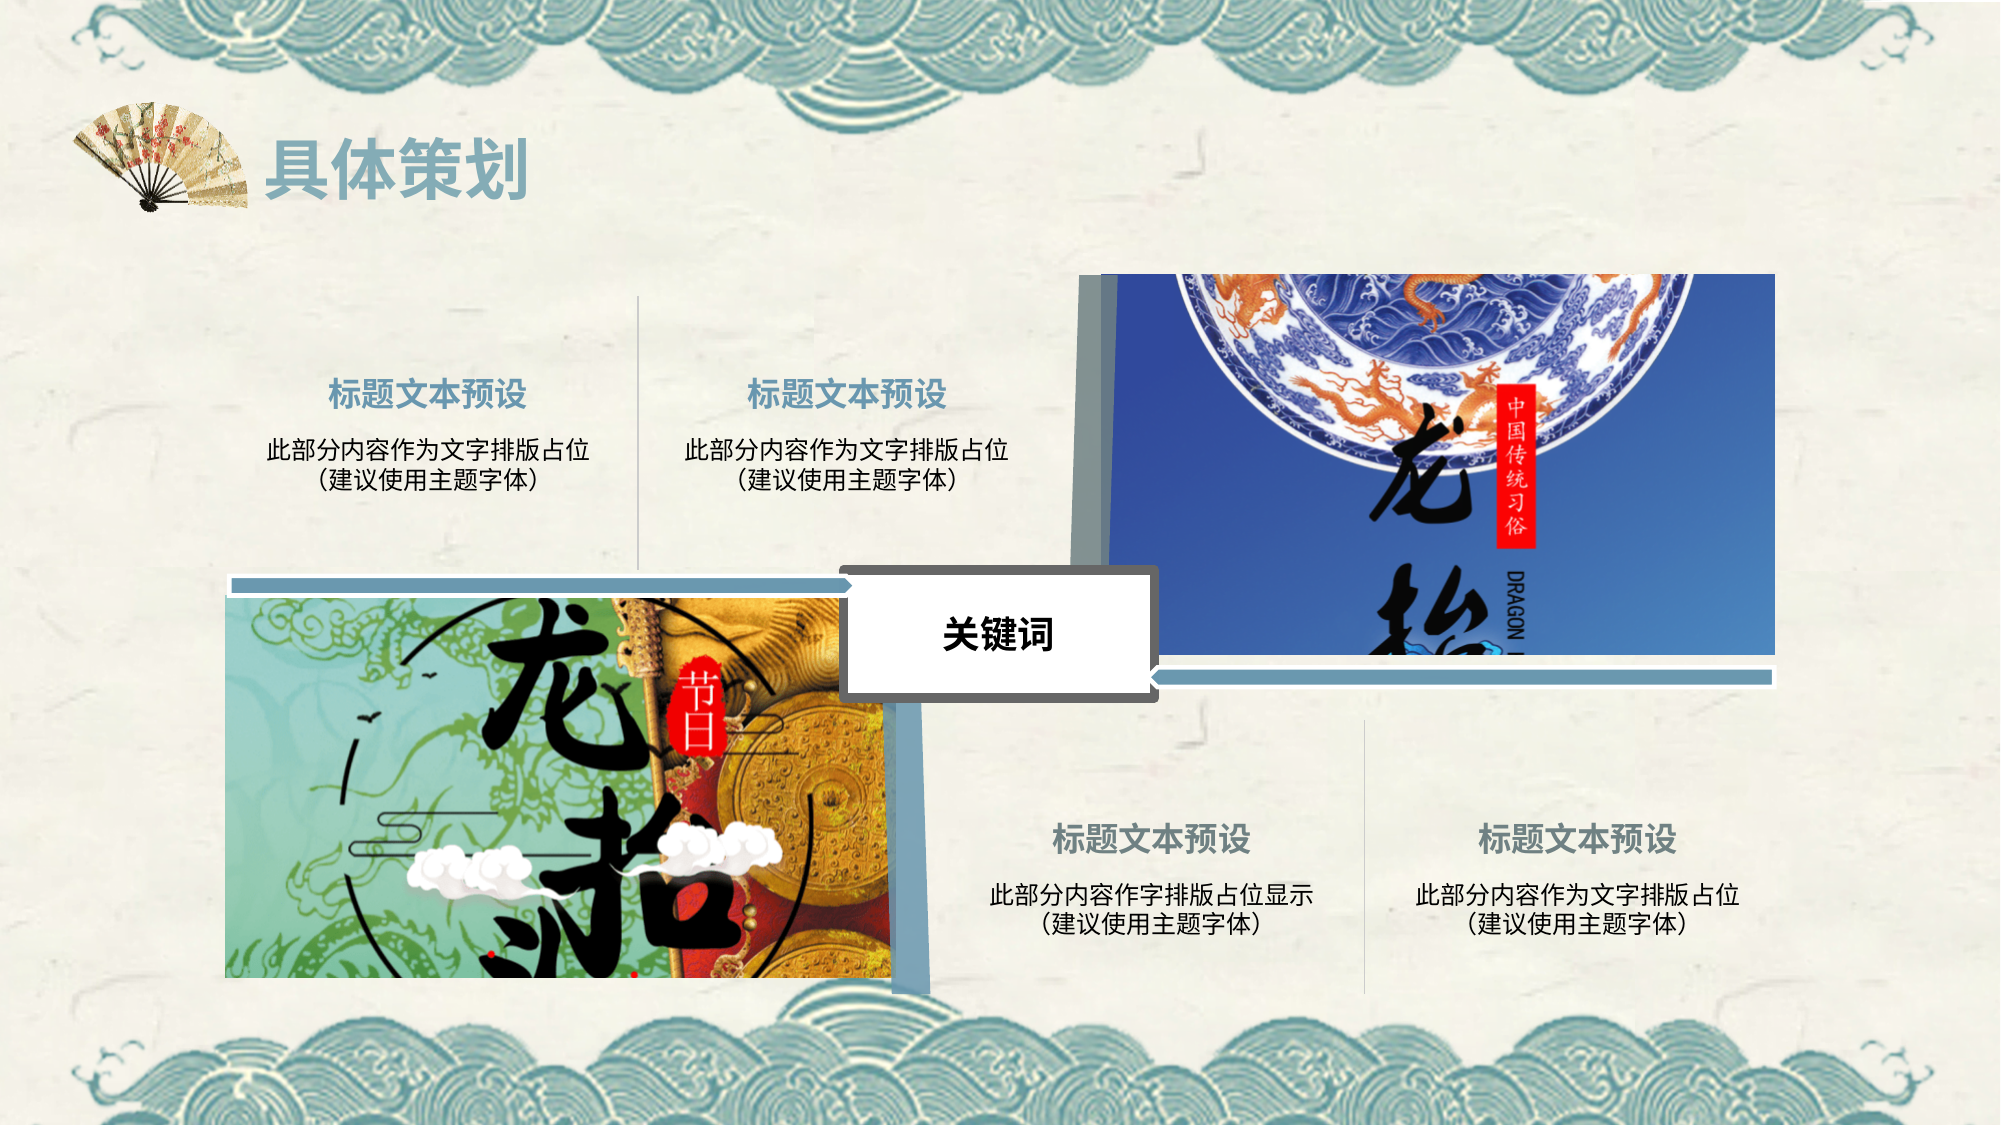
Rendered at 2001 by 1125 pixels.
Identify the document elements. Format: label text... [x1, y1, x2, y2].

text_box 具体策划 [249, 120, 769, 215]
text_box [225, 274, 1775, 995]
picture [0, 0, 2001, 1125]
